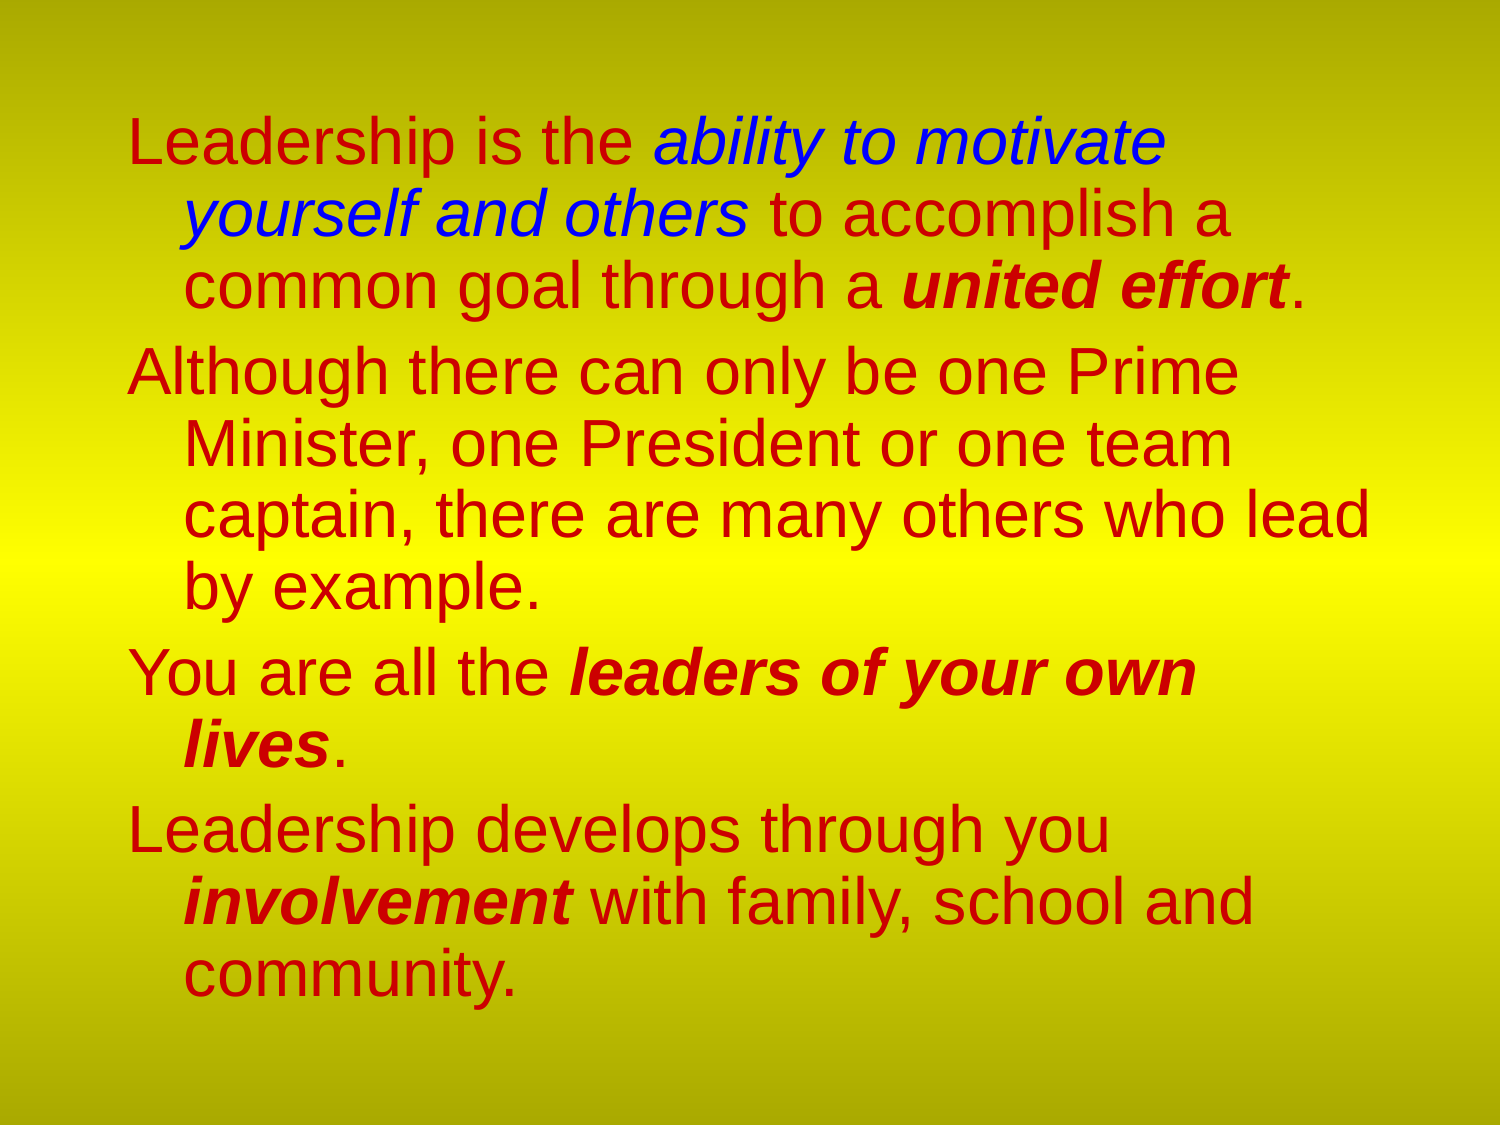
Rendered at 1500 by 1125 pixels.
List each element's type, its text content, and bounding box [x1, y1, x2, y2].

list Leadership is the ability to motivate yourself and others to accomplish a common goal through a united effort. Although there can only be one Prime Minister, one President or one team captain, there are many others who lead by example. You are all the leaders of your own lives. Leadership develops through you involvement with family, school and community. [112, 99, 1388, 1000]
